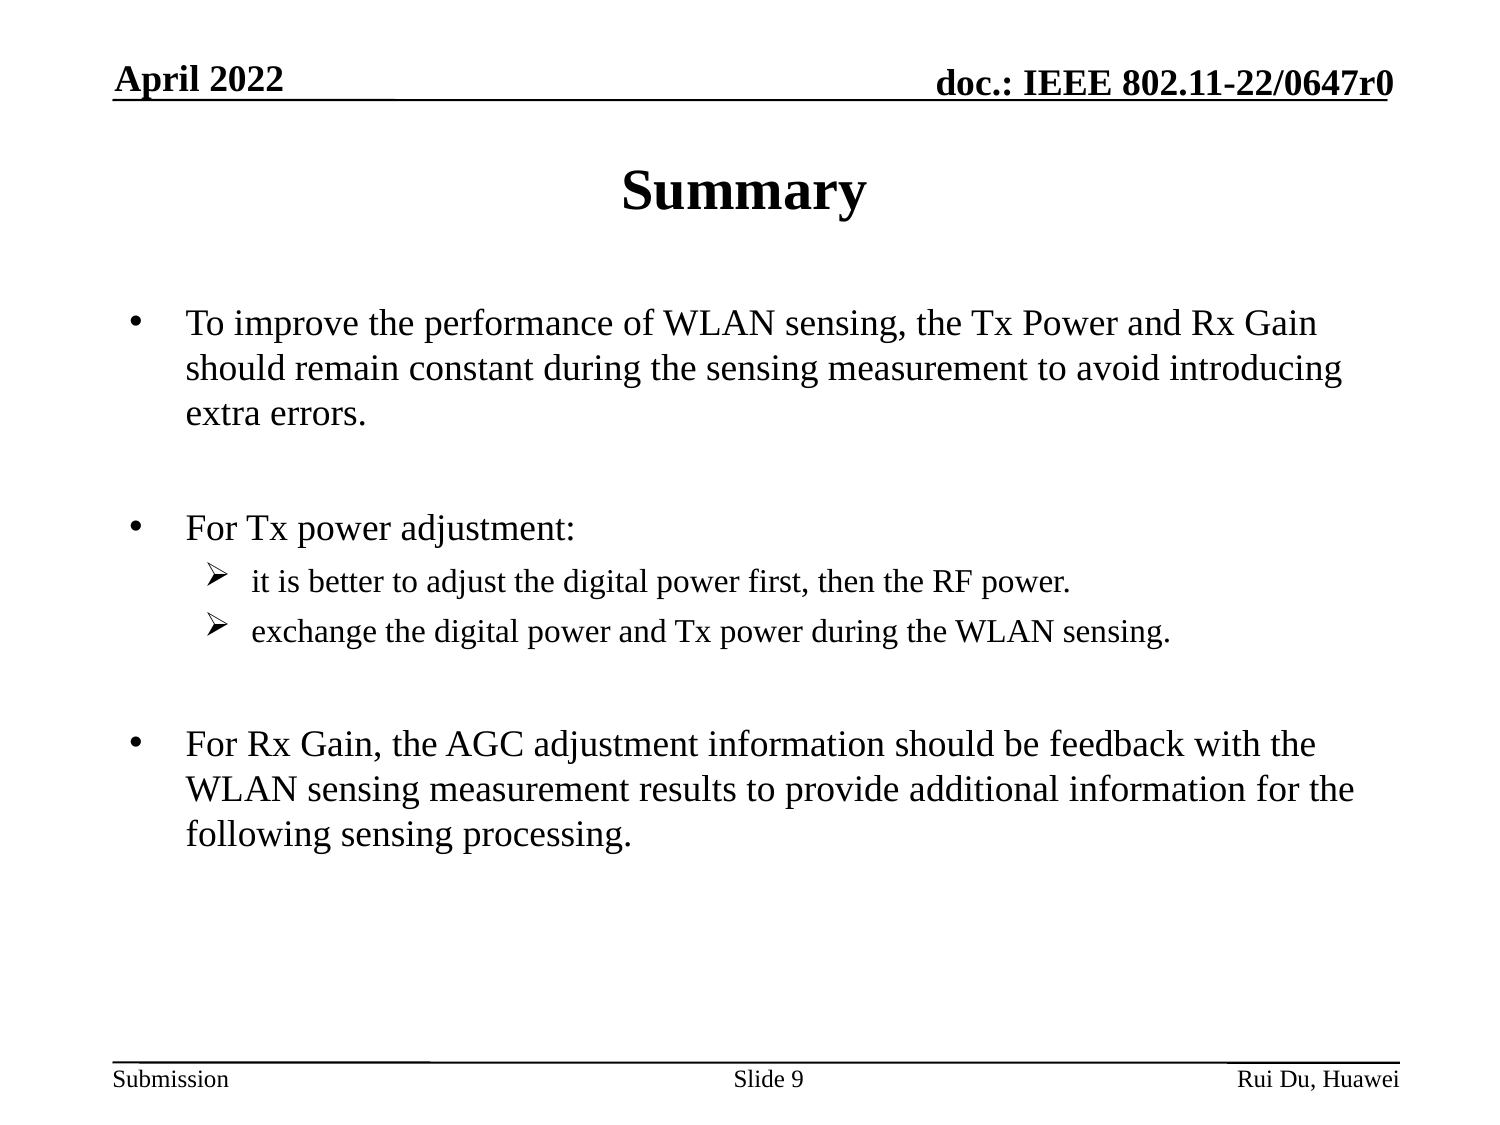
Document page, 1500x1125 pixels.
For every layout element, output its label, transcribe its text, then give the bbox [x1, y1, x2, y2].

title Summary [114, 127, 1390, 245]
slide_number Slide 9 [702, 1061, 835, 1123]
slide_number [114, 54, 423, 100]
list To improve the performance of WLAN sensing, the Tx Power and Rx Gain should remain constant during the sensing measurement to avoid introducing extra errors. For Tx power adjustment: it is better to adjust the digital power first, then the RF power. exchange the digital power and Tx power during the WLAN sensing. For Rx Gain, the AGC adjustment information should be feedback with the WLAN sensing measurement results to provide additional information for the following sensing processing. [114, 290, 1390, 1012]
